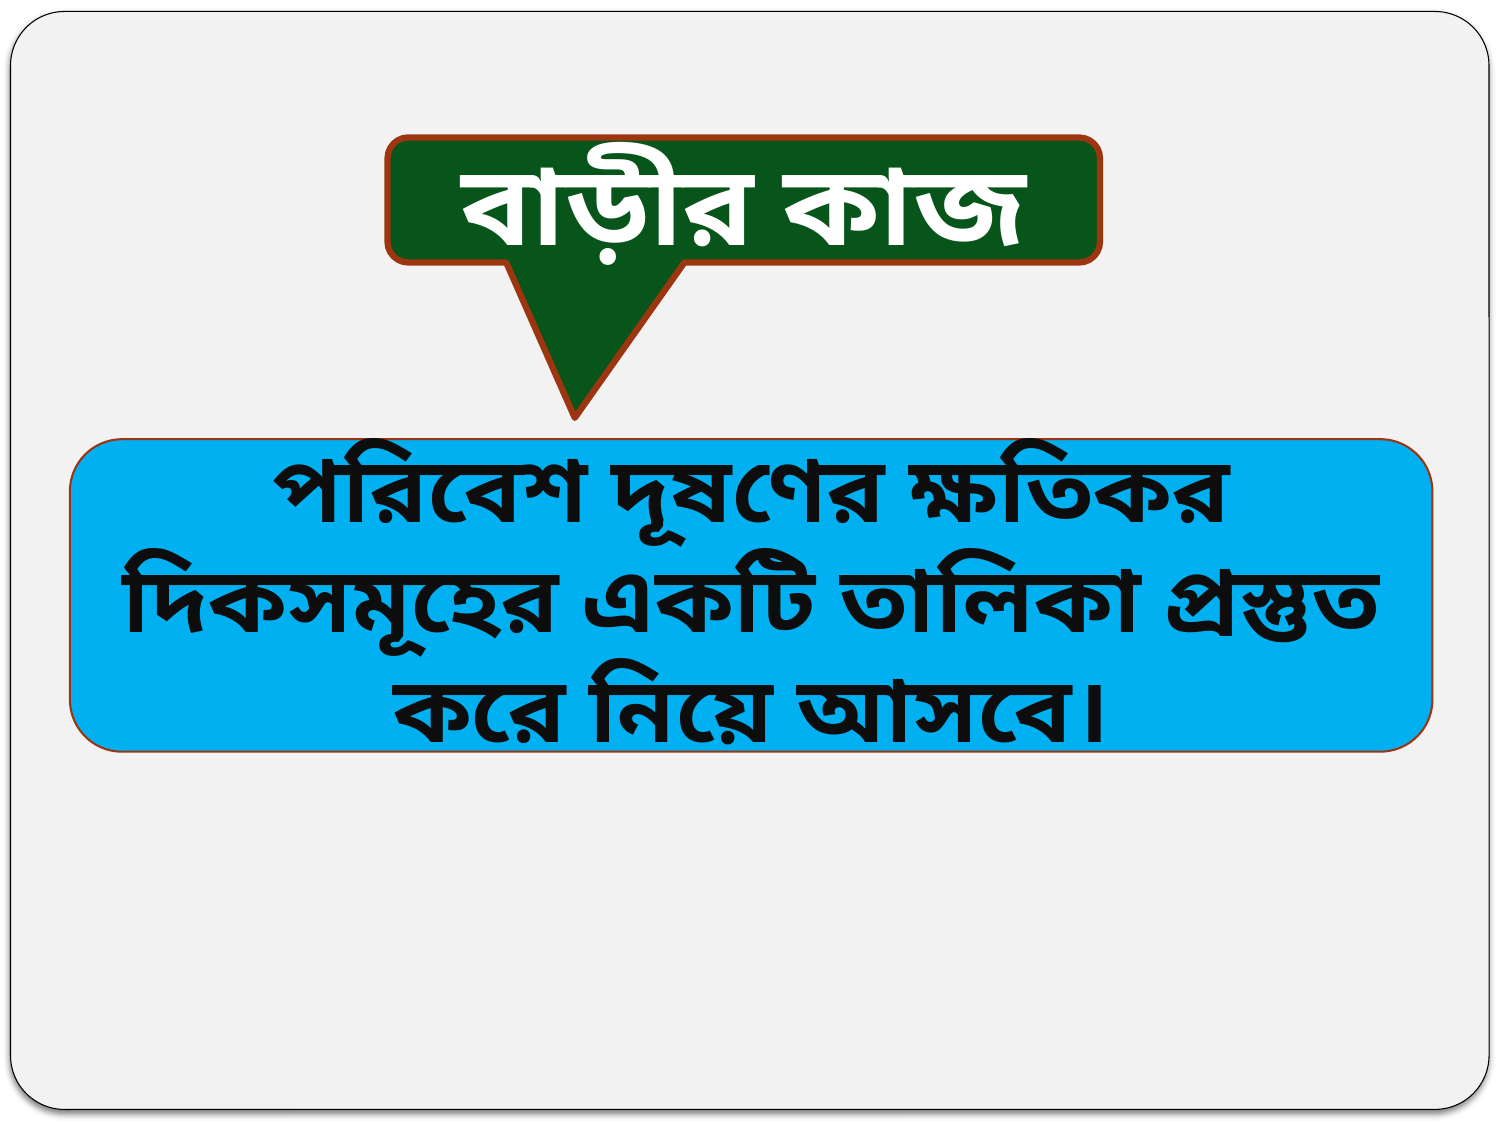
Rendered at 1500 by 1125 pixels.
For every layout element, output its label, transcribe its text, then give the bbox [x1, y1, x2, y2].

text_box পরিবেশ দূষণের ক্ষতিকর দিকসমূহের একটি তালিকা প্রস্তুত করে নিয়ে আসবে। [68, 438, 1434, 753]
text_box বাড়ীর কাজ [386, 136, 1102, 419]
